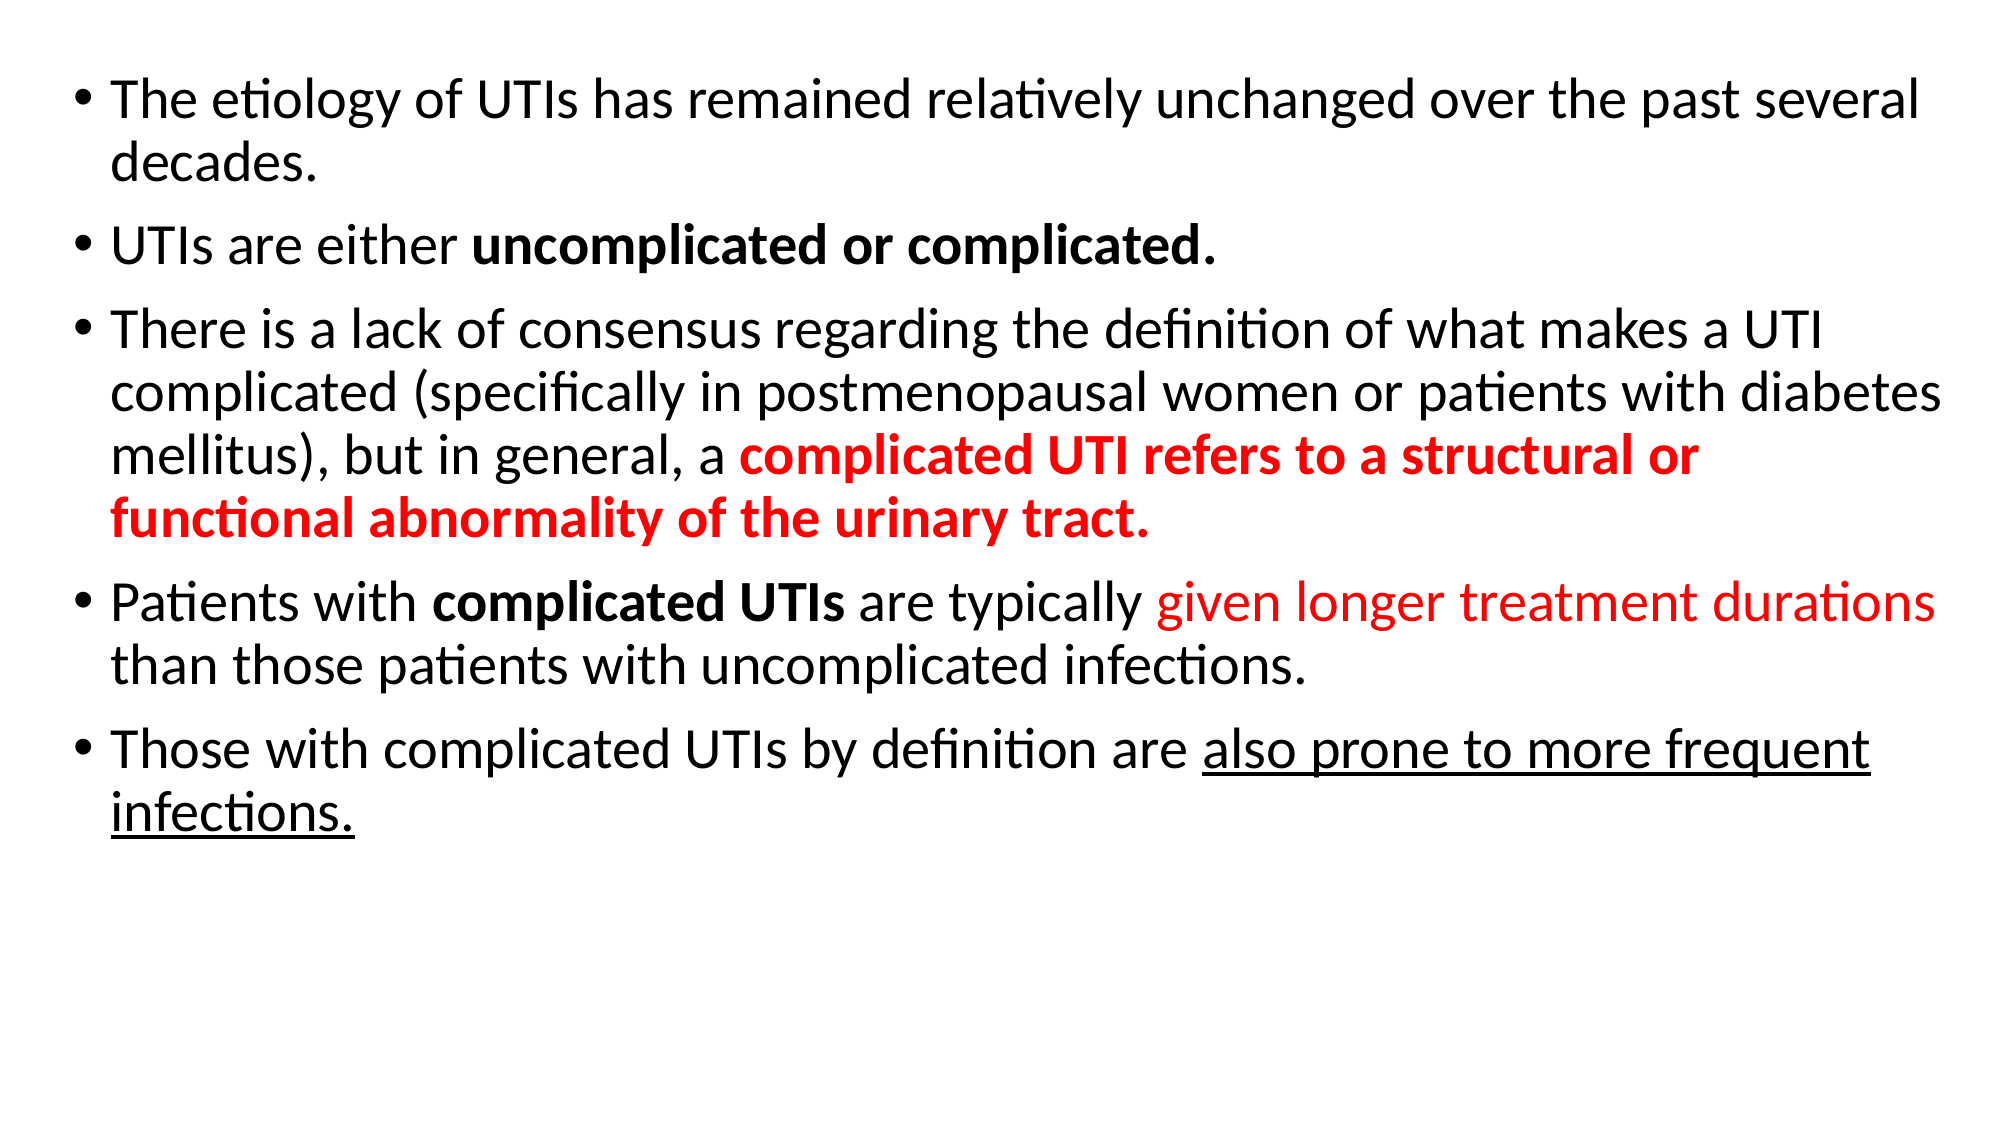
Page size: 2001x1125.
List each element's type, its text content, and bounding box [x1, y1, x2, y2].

list The etiology of UTIs has remained relatively unchanged over the past several decades. UTIs are either uncomplicated or complicated. There is a lack of consensus regarding the definition of what makes a UTI complicated (specifically in postmenopausal women or patients with diabetes mellitus), but in general, a complicated UTI refers to a structural or functional abnormality of the urinary tract. Patients with complicated UTIs are typically given longer treatment durations than those patients with uncomplicated infections. Those with complicated UTIs by definition are also prone to more frequent infections. [58, 60, 1966, 1014]
